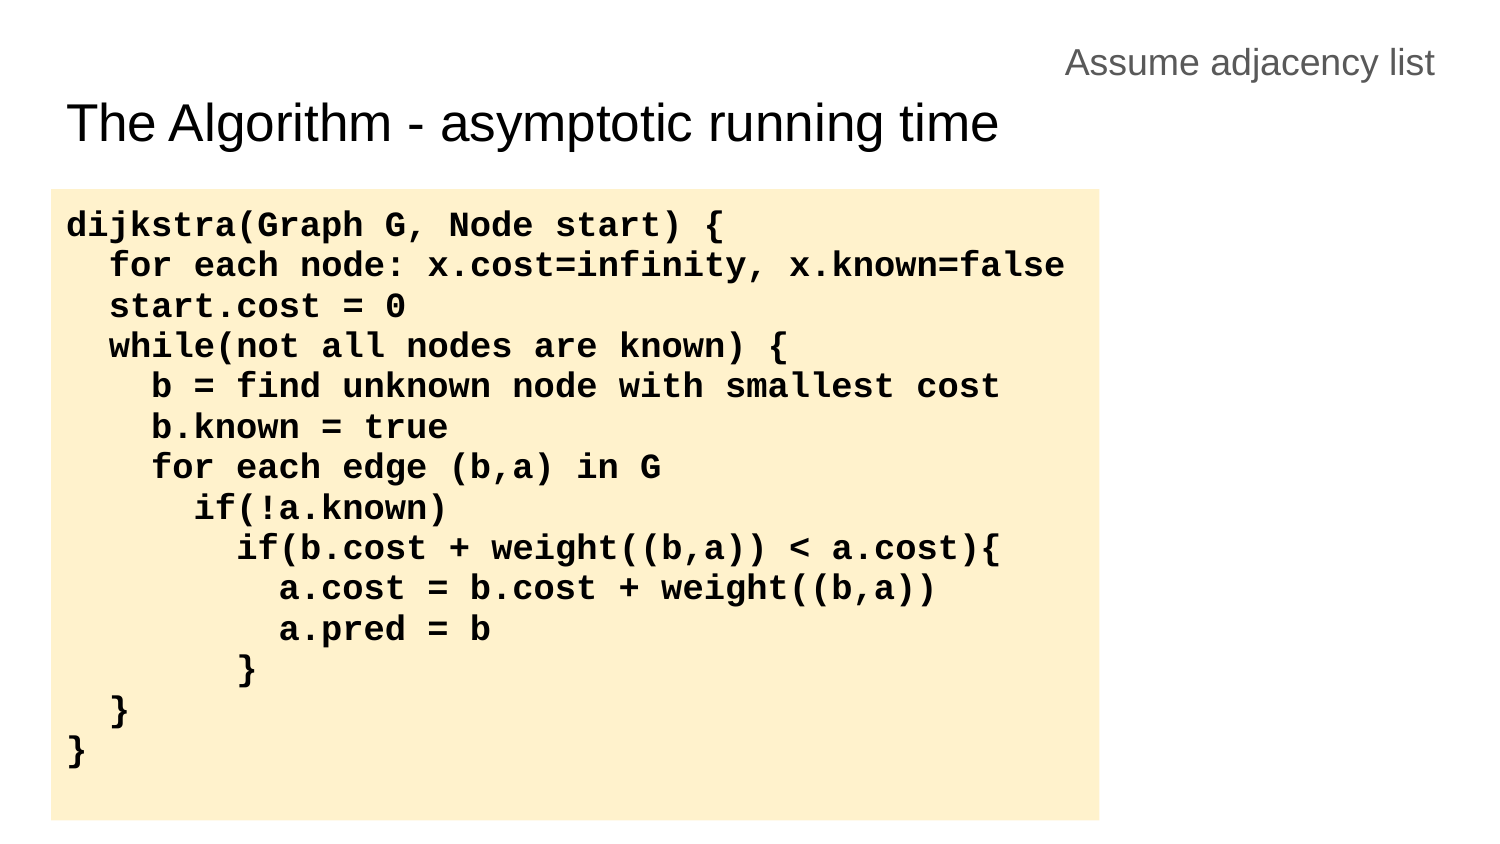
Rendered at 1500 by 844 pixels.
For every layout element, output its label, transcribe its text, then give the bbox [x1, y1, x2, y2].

text_box Assume adjacency list [1049, 22, 1463, 117]
title The Algorithm - asymptotic running time [51, 72, 1449, 167]
list dijkstra(Graph G, Node start) { for each node: x.cost=infinity, x.known=false start.cost = 0 while(not all nodes are known) { b = find unknown node with smallest cost b.known = true for each edge (b,a) in G if(!a.known) if(b.cost + weight((b,a)) < a.cost){ a.cost = b.cost + weight((b,a)) a.pred = b } } } [51, 189, 1100, 821]
